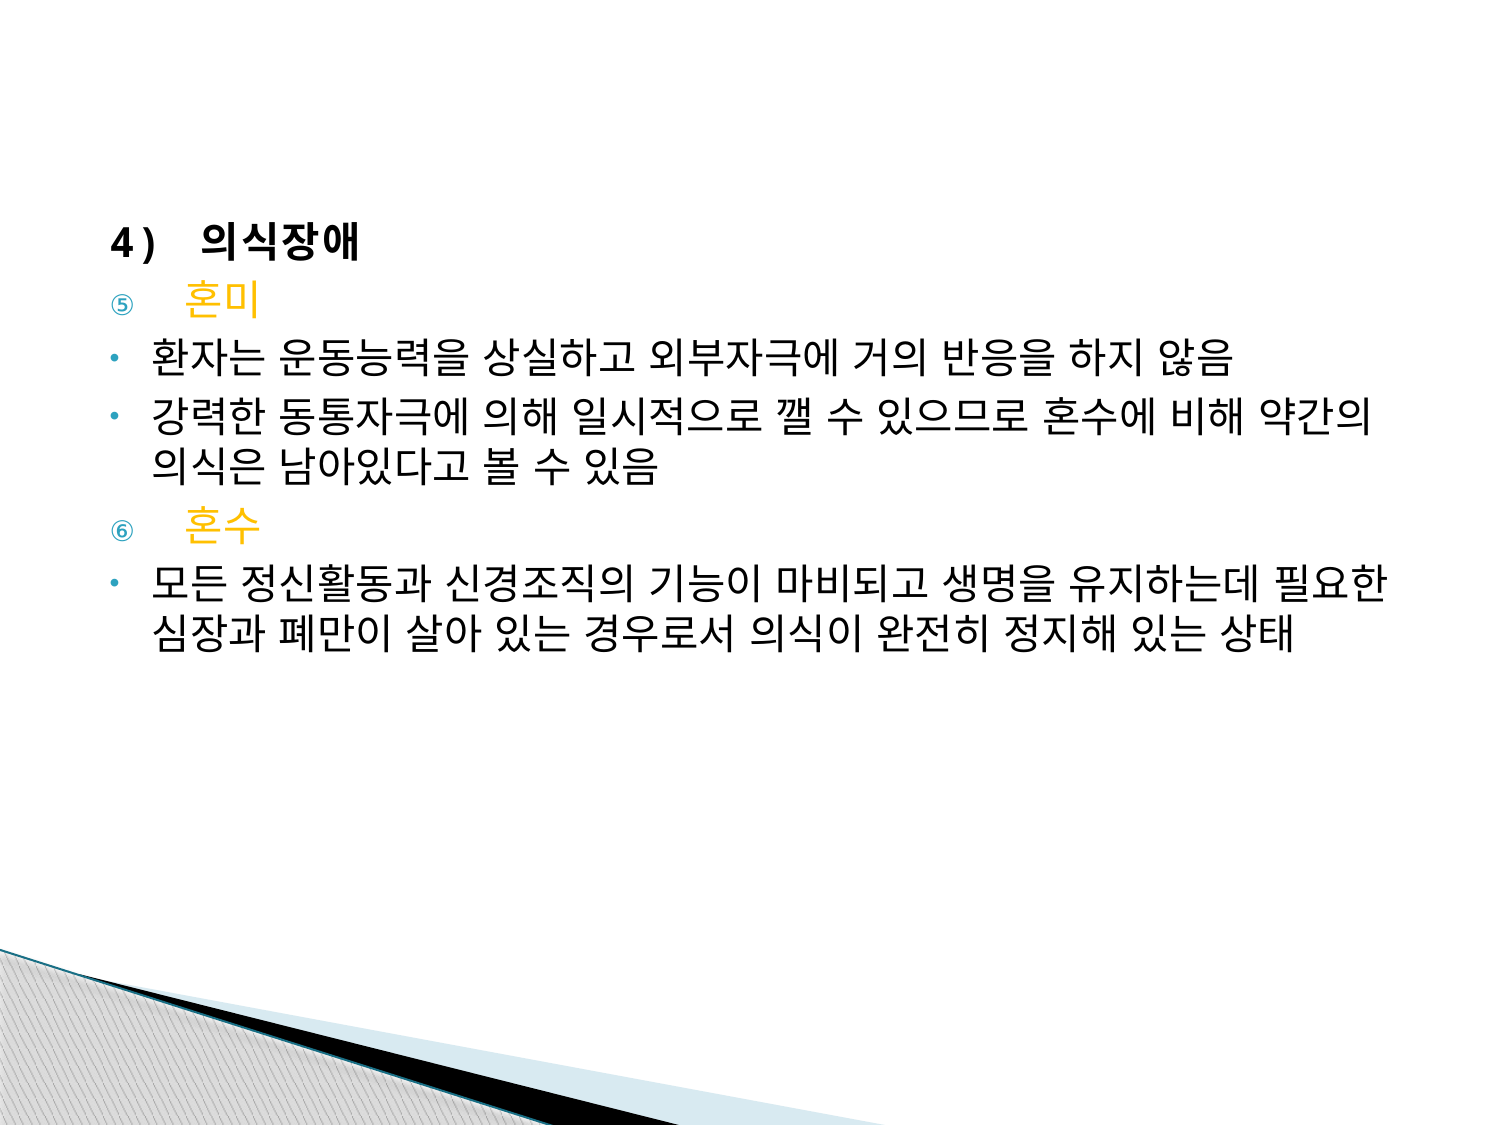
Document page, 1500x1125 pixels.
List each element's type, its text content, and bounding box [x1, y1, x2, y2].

list 4) 의식장애 혼미 환자는 운동능력을 상실하고 외부자극에 거의 반응을 하지 않음 강력한 동통자극에 의해 일시적으로 깰 수 있으므로 혼수에 비해 약간의 의식은 남아있다고 볼 수 있음 혼수 모든 정신활동과 신경조직의 기능이 마비되고 생명을 유지하는데 필요한 심장과 폐만이 살아 있는 경우로서 의식이 완전히 정지해 있는 상태 [76, 208, 1427, 951]
